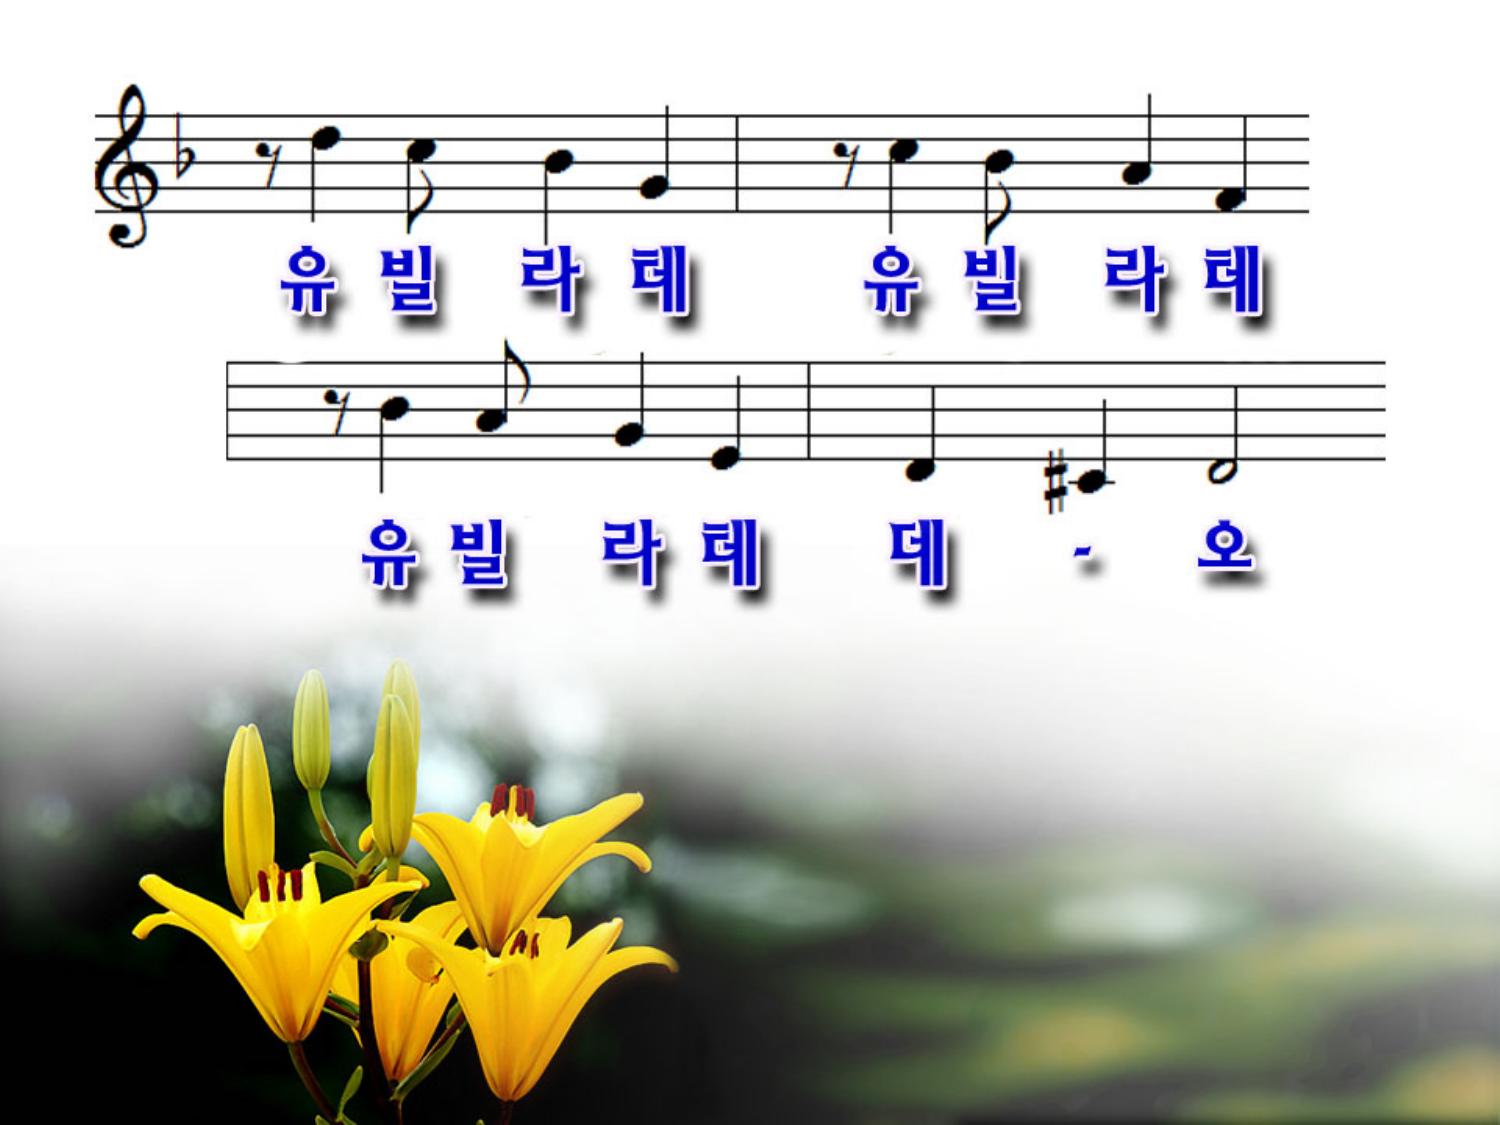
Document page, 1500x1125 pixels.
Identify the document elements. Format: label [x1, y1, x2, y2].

list [0, 0, 1500, 1125]
